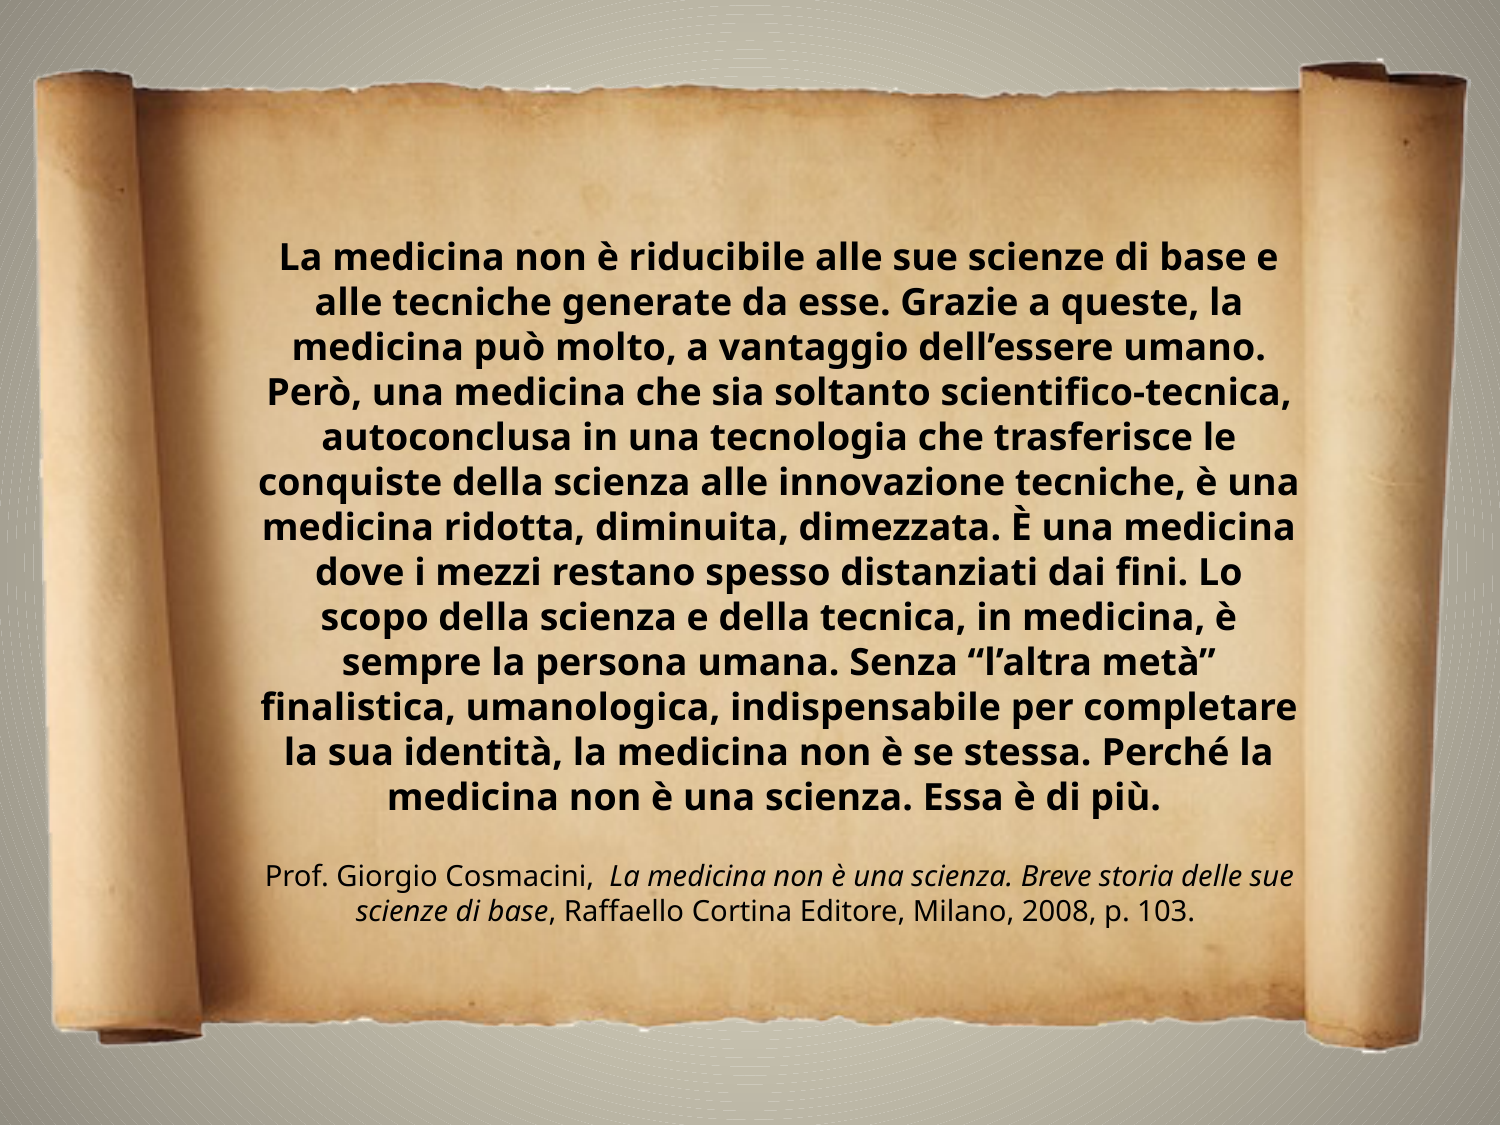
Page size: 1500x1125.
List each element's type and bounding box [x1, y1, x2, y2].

list [29, 54, 1471, 1059]
